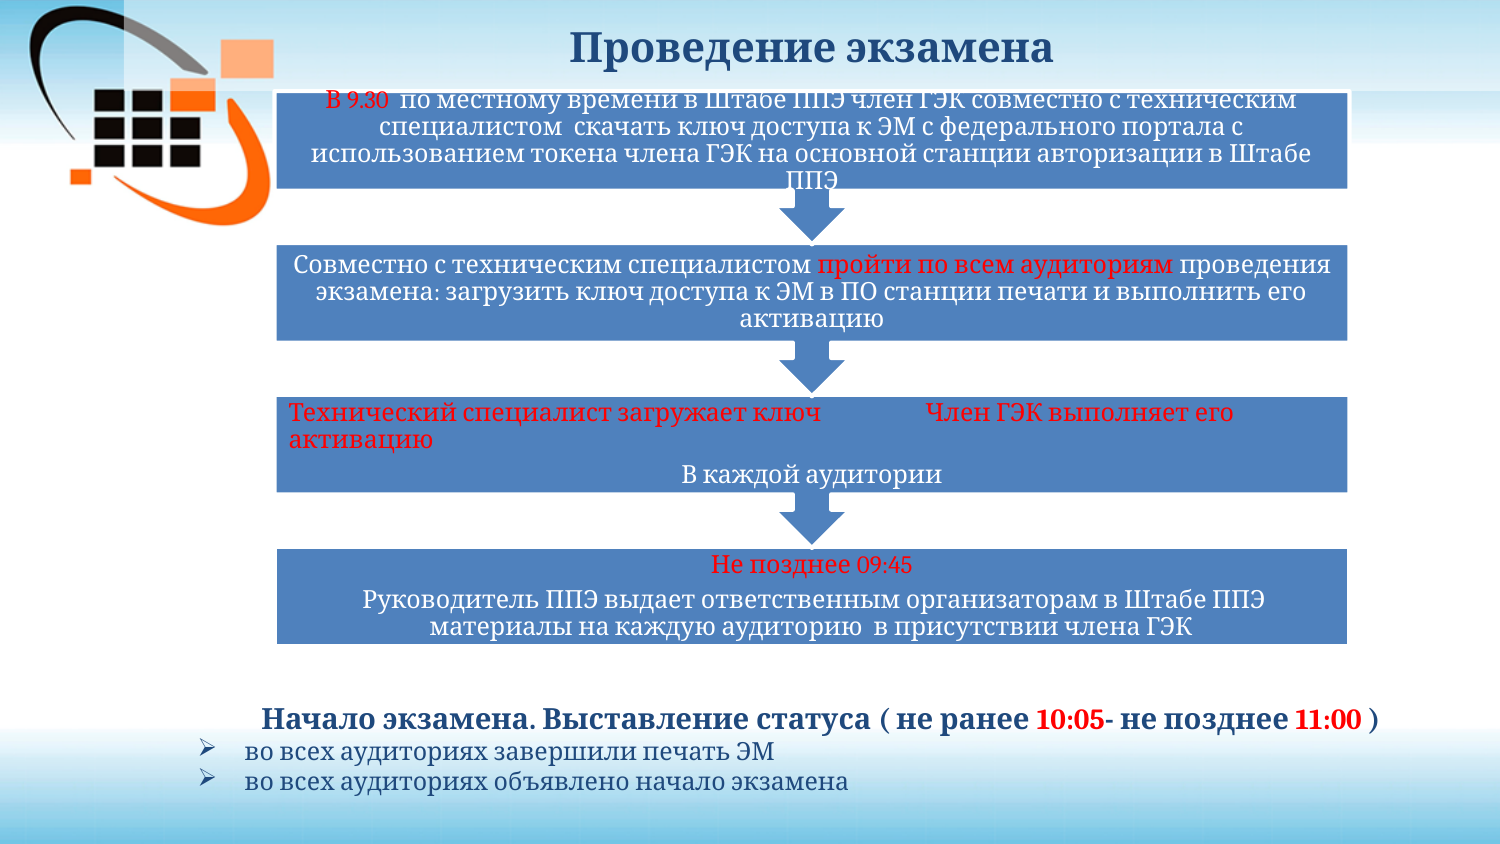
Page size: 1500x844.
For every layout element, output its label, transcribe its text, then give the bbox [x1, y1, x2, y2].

text_box Начало экзамена. Выставление статуса ( не ранее 10:05- не позднее 11:00 ) во всех аудиториях завершили печать ЭМ во всех аудиториях объявлено начало экзамена [182, 693, 1459, 804]
picture [0, 0, 1500, 844]
text_box Проведение экзамена [123, 0, 1500, 92]
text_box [274, 90, 1350, 647]
